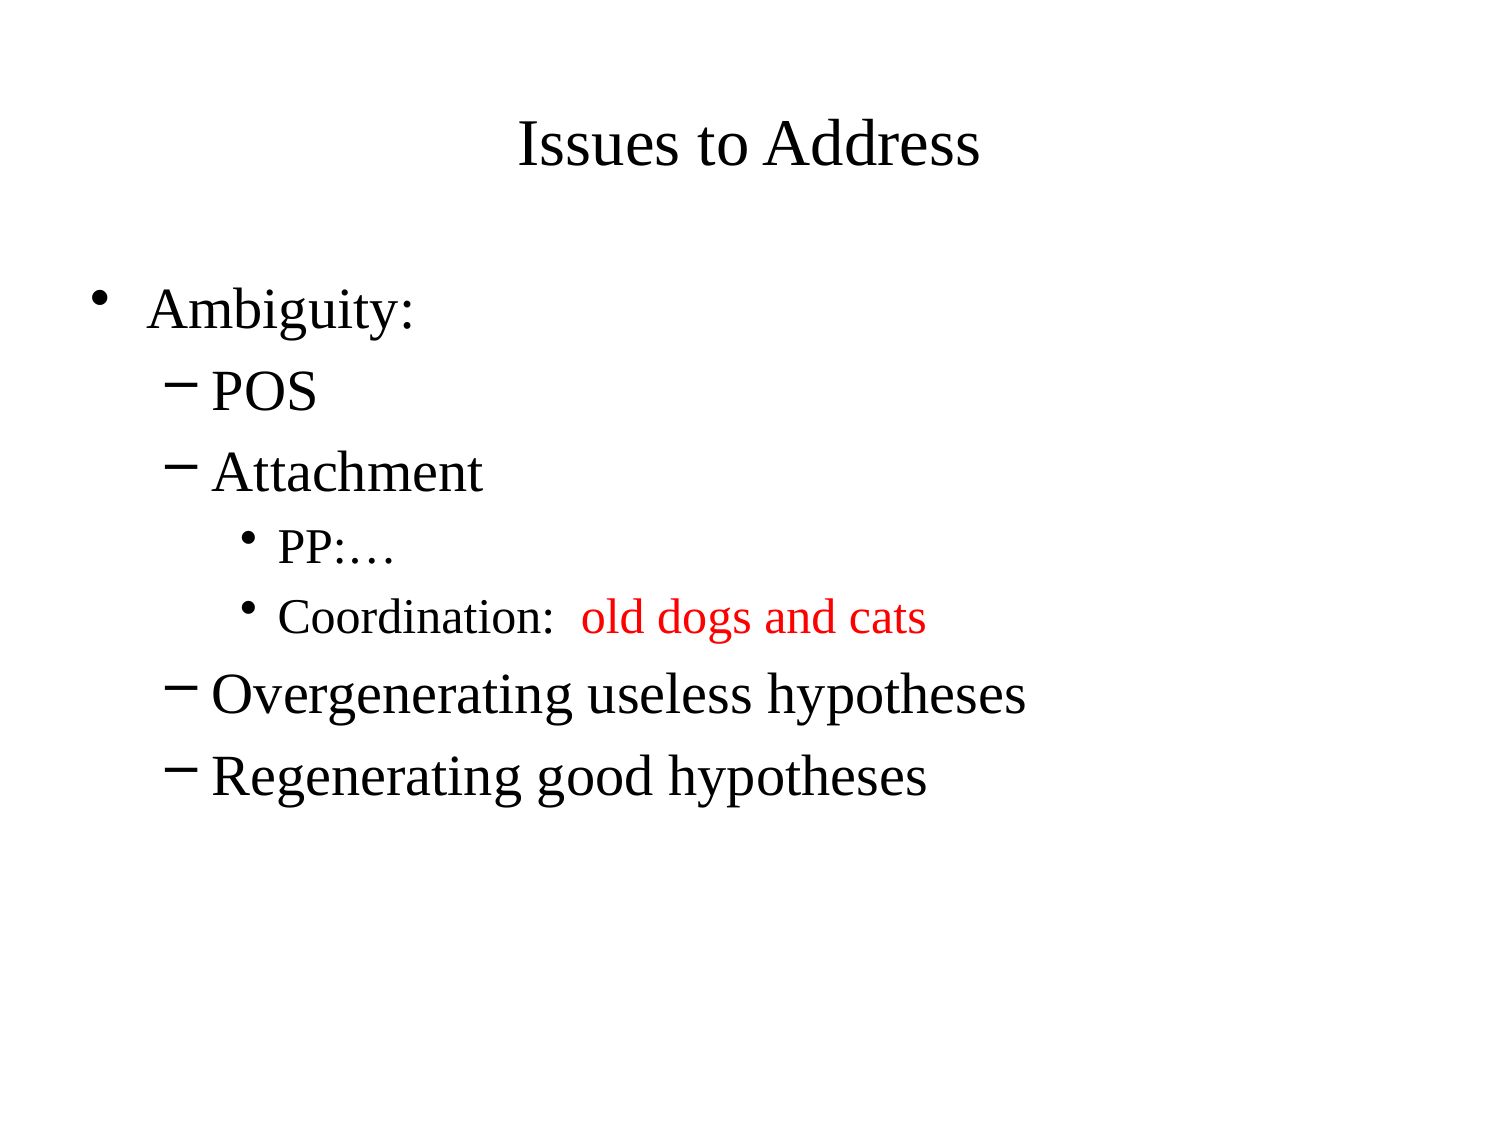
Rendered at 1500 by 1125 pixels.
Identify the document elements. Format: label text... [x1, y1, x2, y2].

title Issues to Address [74, 44, 1426, 233]
list Ambiguity: POS Attachment PP:… Coordination: old dogs and cats Overgenerating useless hypotheses Regenerating good hypotheses [74, 262, 1426, 1006]
